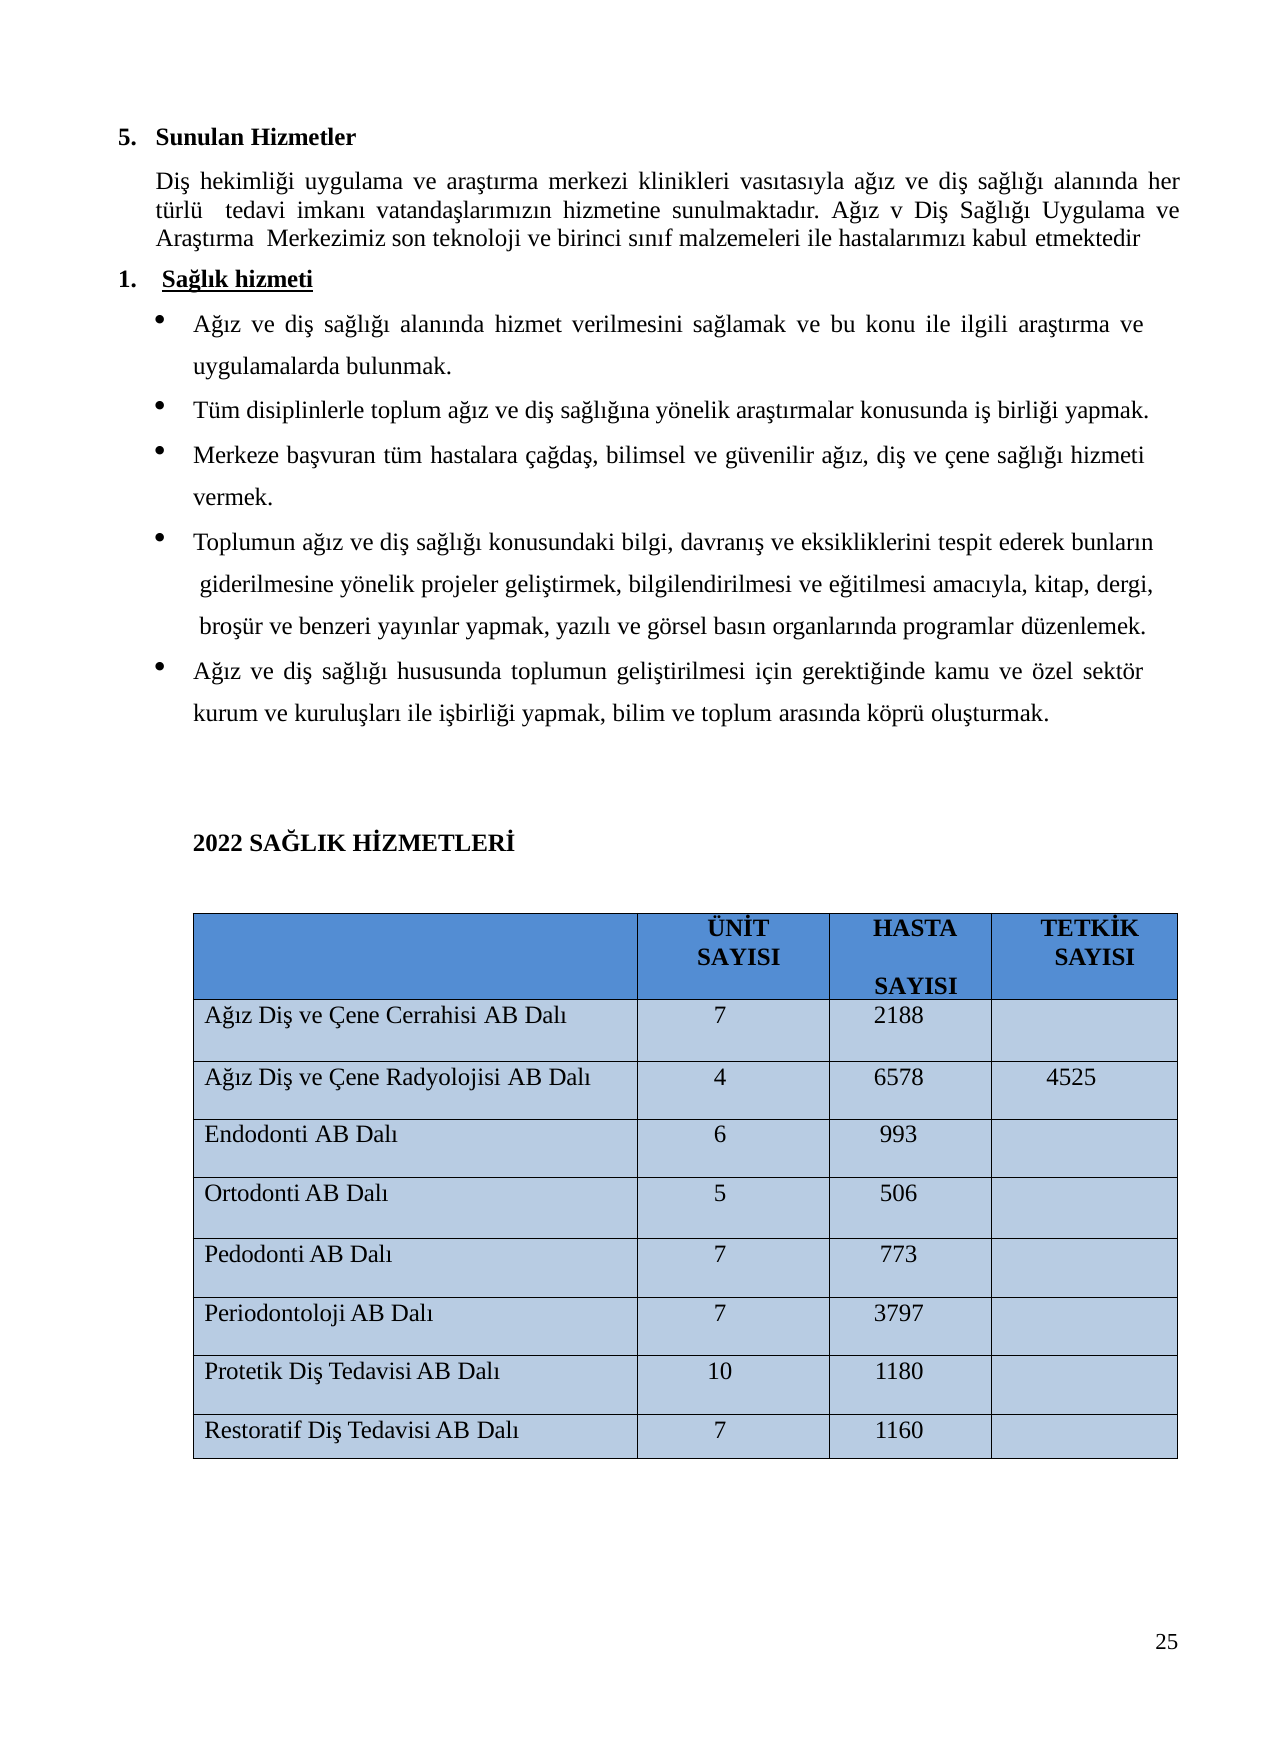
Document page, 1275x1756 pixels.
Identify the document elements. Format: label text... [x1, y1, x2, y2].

table_header TETKİK SAYISI [992, 914, 1177, 999]
table_cell 7 [638, 1000, 829, 1061]
table_cell 1160 [830, 1415, 991, 1458]
table_header [194, 914, 637, 999]
slide_number 25 [1148, 1626, 1185, 1756]
table_cell 7 [638, 1239, 829, 1297]
table_cell Protetik Diş Tedavisi AB Dalı [194, 1356, 637, 1414]
table_cell 5 [638, 1178, 829, 1238]
table_cell 6578 [830, 1062, 991, 1119]
table_cell Pedodonti AB Dalı [194, 1239, 637, 1297]
table_cell [992, 1415, 1177, 1458]
table_cell Ortodonti AB Dalı [194, 1178, 637, 1238]
table_cell 3797 [830, 1298, 991, 1355]
table_cell 6 [638, 1120, 829, 1177]
table_cell Ağız Diş ve Çene Cerrahisi AB Dalı [194, 1000, 637, 1061]
table_cell 773 [830, 1239, 991, 1297]
text_box Sunulan Hizmetler Diş hekimliği uygulama ve araştırma merkezi klinikleri vasıtasıyla ağız ve diş sağlığı alanında her türlü tedavi imkanı vatandaşlarımızın hizmetine sunulmaktadır. Ağız v Diş Sağlığı Uygulama ve Araştırma Merkezimiz son teknoloji ve birinci sınıf malzemeleri ile hastalarımızı kabul etmektedir Sağlık hizmeti Ağız ve diş sağlığı alanında hizmet verilmesini sağlamak ve bu konu ile ilgili araştırma ve uygulamalarda bulunmak. Tüm disiplinlerle toplum ağız ve diş sağlığına yönelik araştırmalar konusunda iş birliği yapmak. Merkeze başvuran tüm hastalara çağdaş, bilimsel ve güvenilir ağız, diş ve çene sağlığı hizmeti vermek. Toplumun ağız ve diş sağlığı konusundaki bilgi, davranış ve eksikliklerini tespit ederek bunların giderilmesine yönelik projeler geliştirmek, bilgilendirilmesi ve eğitilmesi amacıyla, kitap, dergi, broşür ve benzeri yayınlar yapmak, yazılı ve görsel basın organlarında programlar düzenlemek. Ağız ve diş sağlığı hususunda toplumun geliştirilmesi için gerektiğinde kamu ve özel sektör kurum ve kuruluşları ile işbirliği yapmak, bilim ve toplum arasında köprü oluşturmak. [115, 105, 1181, 727]
table_cell 4525 [992, 1062, 1177, 1119]
table_cell 4 [638, 1062, 829, 1119]
table_cell [992, 1356, 1177, 1414]
table_cell [992, 1000, 1177, 1061]
table_cell 506 [830, 1178, 991, 1238]
table_cell Periodontoloji AB Dalı [194, 1298, 637, 1355]
table_cell 7 [638, 1298, 829, 1355]
table_cell [992, 1298, 1177, 1355]
table_cell 10 [638, 1356, 829, 1414]
table_cell 7 [638, 1415, 829, 1458]
table_cell [992, 1178, 1177, 1238]
table_cell [992, 1120, 1177, 1177]
table_cell 2188 [830, 1000, 991, 1061]
text_box 2022 SAĞLIK HİZMETLERİ [190, 824, 519, 857]
table_header HASTA SAYISI [830, 914, 991, 999]
table_cell [992, 1239, 1177, 1297]
table_cell 1180 [830, 1356, 991, 1414]
table_cell Restoratif Diş Tedavisi AB Dalı [194, 1415, 637, 1458]
table_cell Endodonti AB Dalı [194, 1120, 637, 1177]
table_header ÜNİT SAYISI [638, 914, 829, 999]
table_cell Ağız Diş ve Çene Radyolojisi AB Dalı [194, 1062, 637, 1119]
table_cell 993 [830, 1120, 991, 1177]
